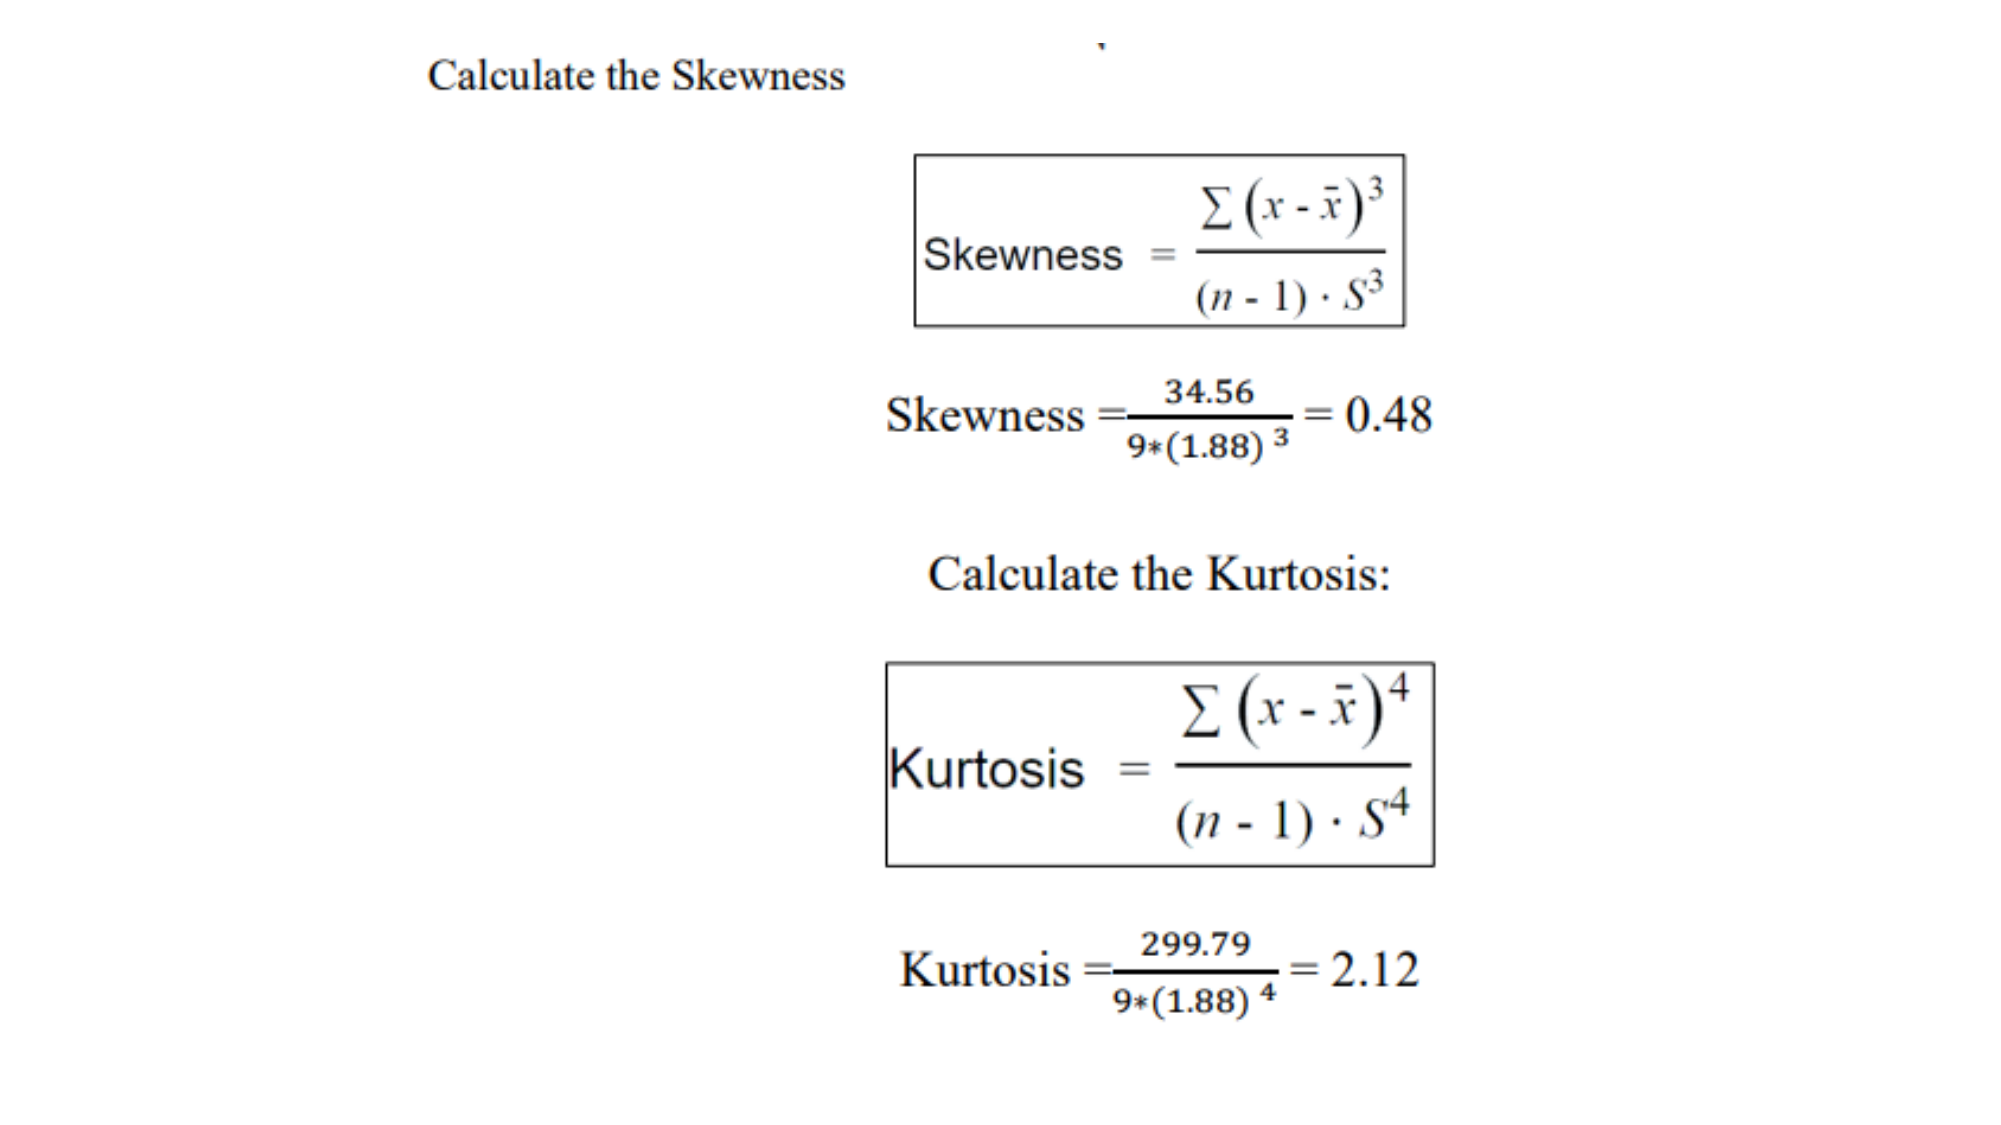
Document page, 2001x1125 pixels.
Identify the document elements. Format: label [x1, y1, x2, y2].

picture [381, 43, 1595, 1103]
